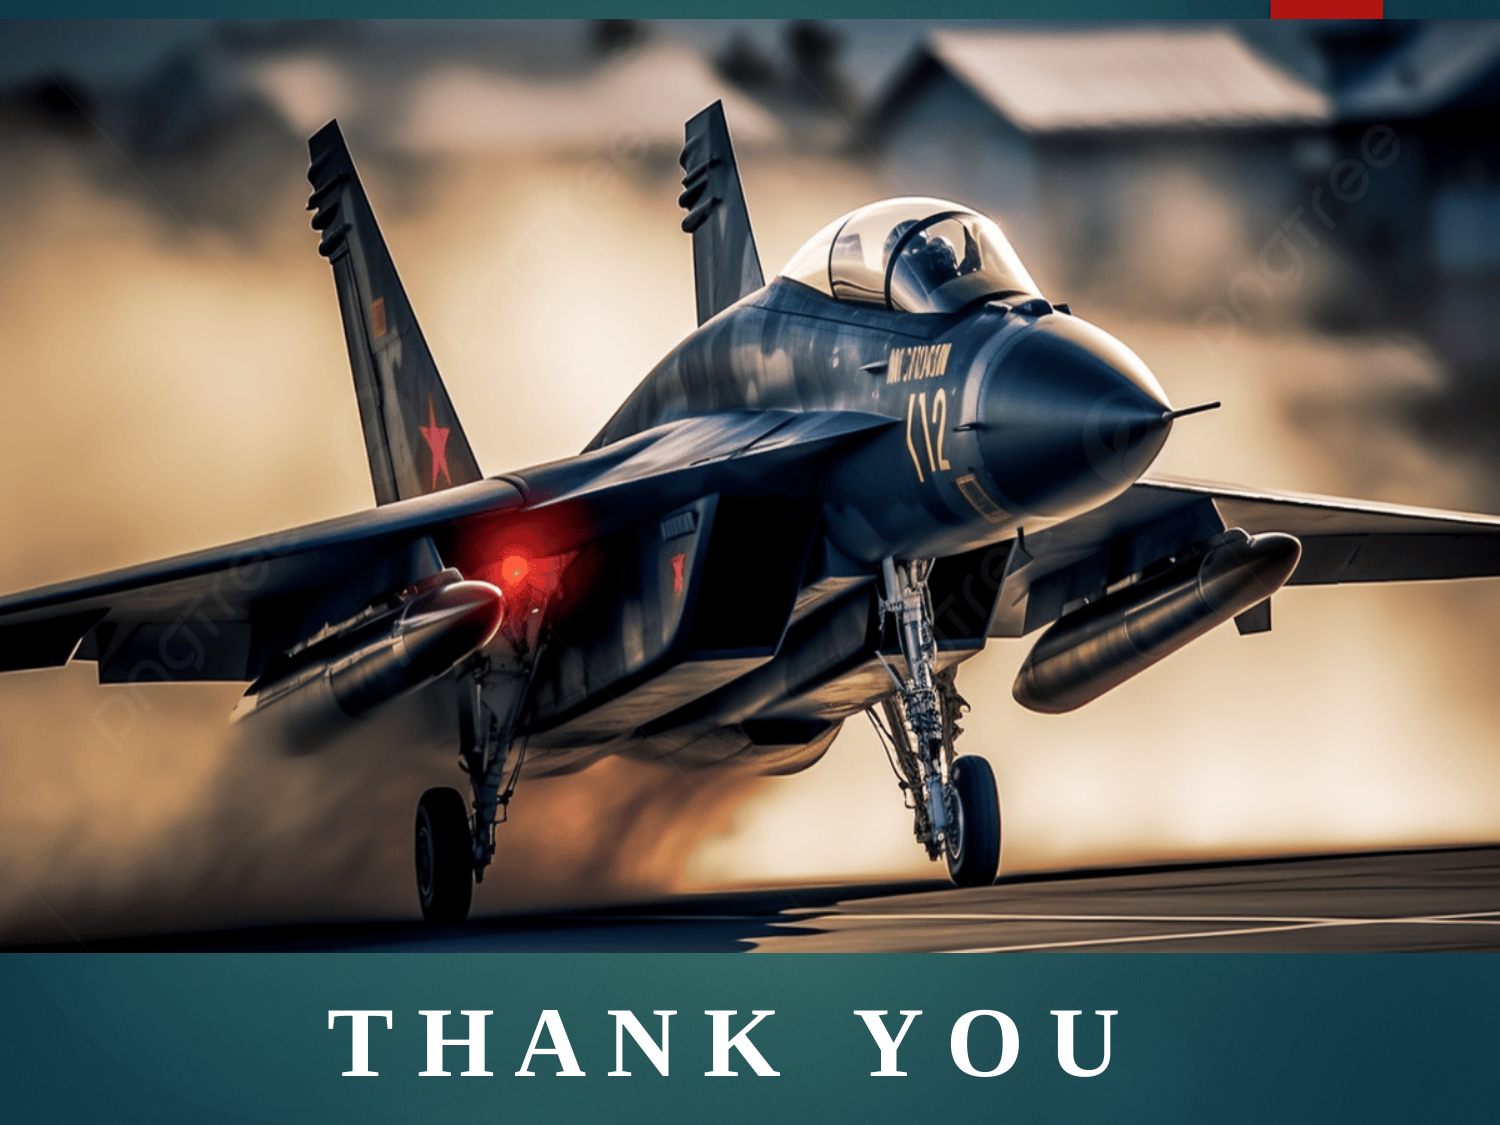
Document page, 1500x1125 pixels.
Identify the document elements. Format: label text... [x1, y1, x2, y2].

picture [0, 18, 1500, 953]
text_box T H A N K Y O U [312, 969, 1187, 1105]
